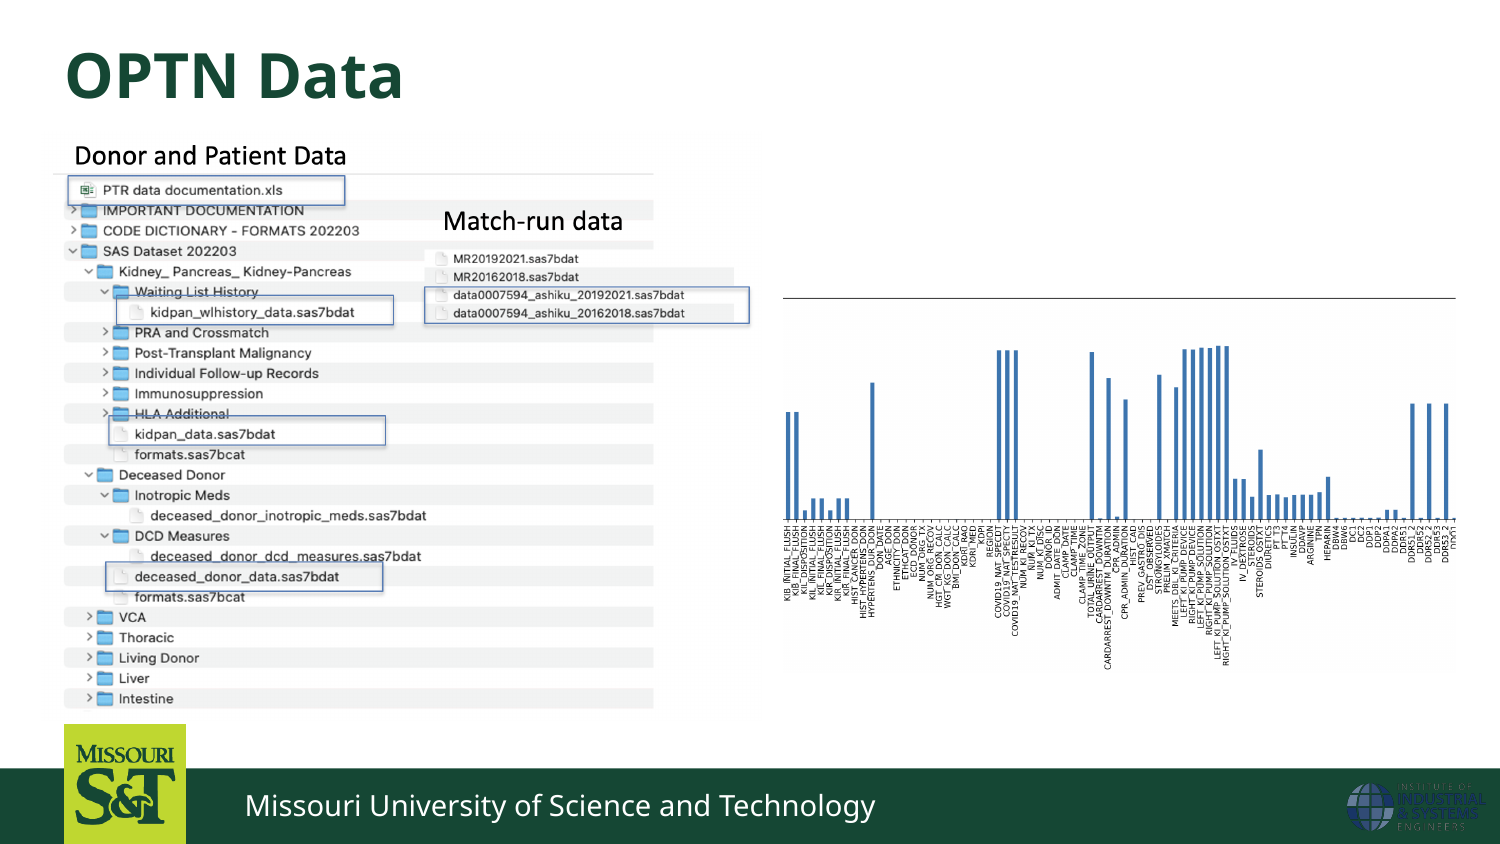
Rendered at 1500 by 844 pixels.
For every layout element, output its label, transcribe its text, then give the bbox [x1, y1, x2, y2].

picture [64, 724, 186, 844]
picture [41, 131, 762, 721]
picture [783, 296, 1456, 673]
picture [1347, 783, 1486, 831]
title OPTN Data [64, 45, 1436, 111]
footer Missouri University of Science and Technology [229, 776, 1182, 837]
